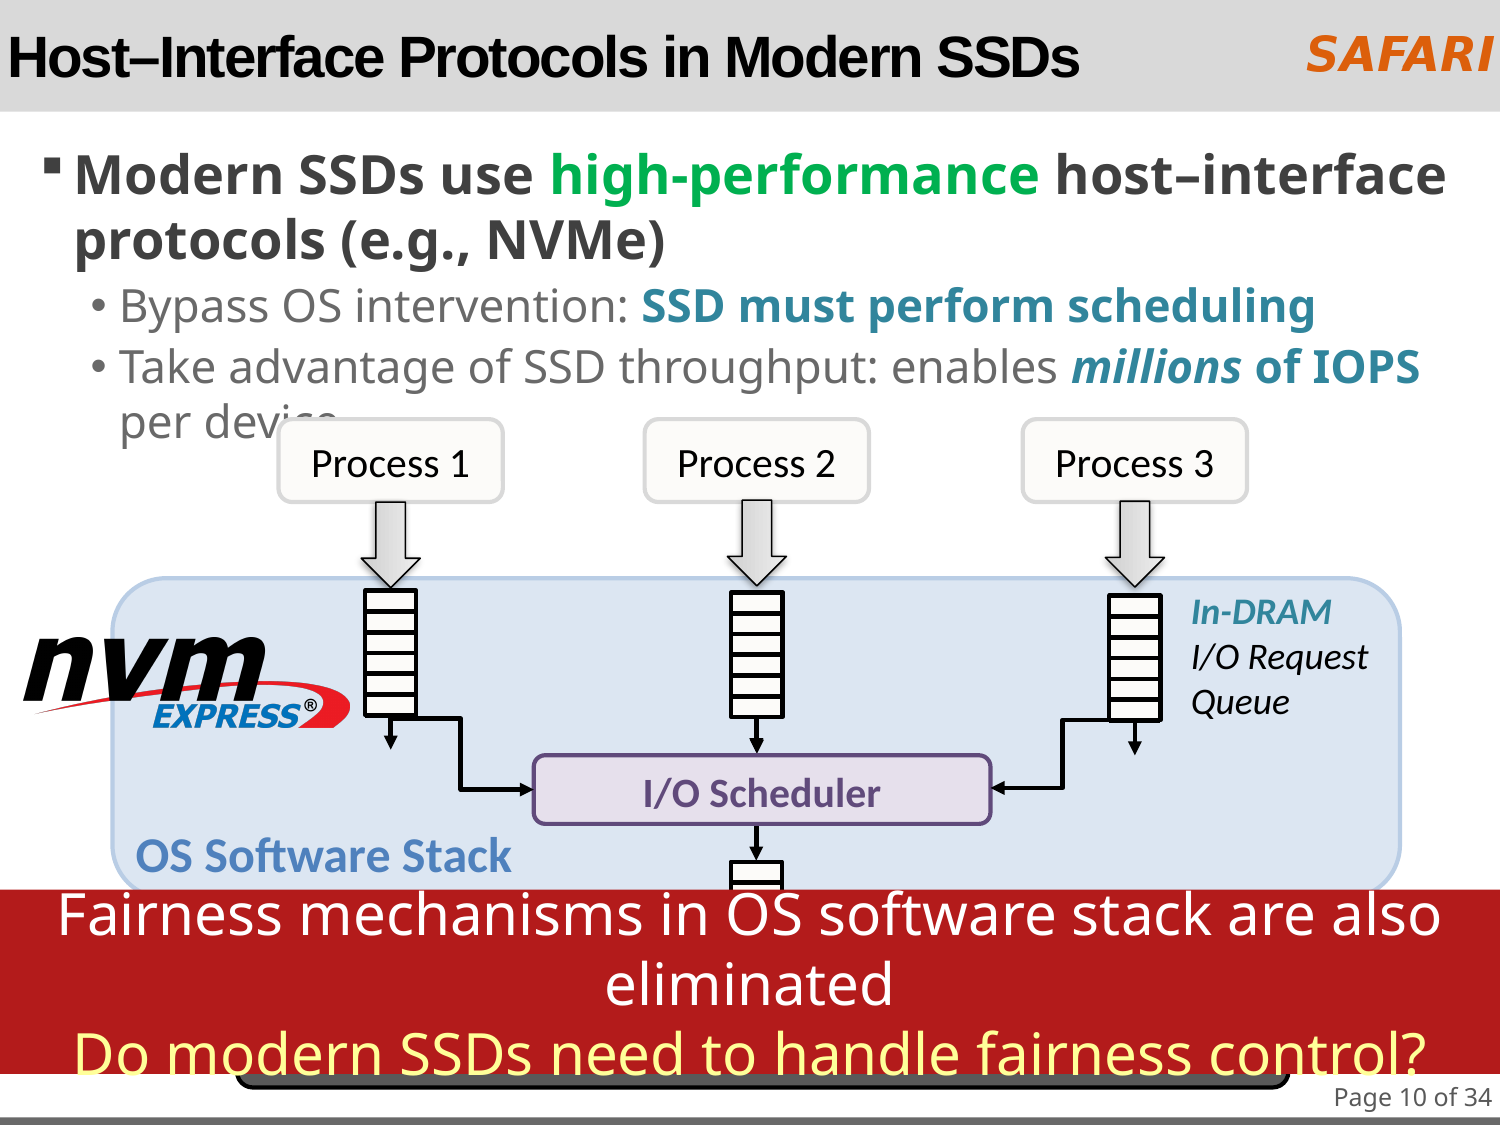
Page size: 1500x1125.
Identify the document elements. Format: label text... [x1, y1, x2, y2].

text_box SSD Device [235, 1076, 1290, 1090]
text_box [364, 590, 417, 716]
title Host–Interface Protocols in Modern SSDs [0, 22, 1300, 94]
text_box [1109, 595, 1161, 721]
text_box Process 3 [1020, 417, 1250, 505]
text_box [726, 499, 788, 587]
picture [22, 637, 351, 729]
slide_number Page 10 of 34 [1275, 1079, 1500, 1118]
text_box Process 1 [276, 417, 505, 505]
text_box Process 2 [642, 417, 872, 505]
text_box [1104, 500, 1166, 588]
picture [1305, 26, 1500, 83]
list Modern SSDs use high-performance host–interface protocols (e.g., NVMe) Bypass OS intervention: SSD must perform scheduling Take advantage of SSD throughput: enables millions of IOPS per device [24, 132, 1475, 888]
text_box OS Software Stack [759, 576, 1403, 888]
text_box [990, 719, 1135, 789]
text_box I/O Scheduler [531, 753, 993, 826]
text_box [730, 861, 783, 987]
text_box In-DRAM I/O Request Queue [1176, 579, 1384, 730]
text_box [389, 718, 535, 790]
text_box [731, 591, 783, 718]
text_box [360, 501, 421, 588]
text_box OS Software Stack [110, 576, 754, 888]
text_box Fairness mechanisms in OS software stack are also eliminated Do modern SSDs need to handle fairness control? [0, 888, 1500, 1076]
